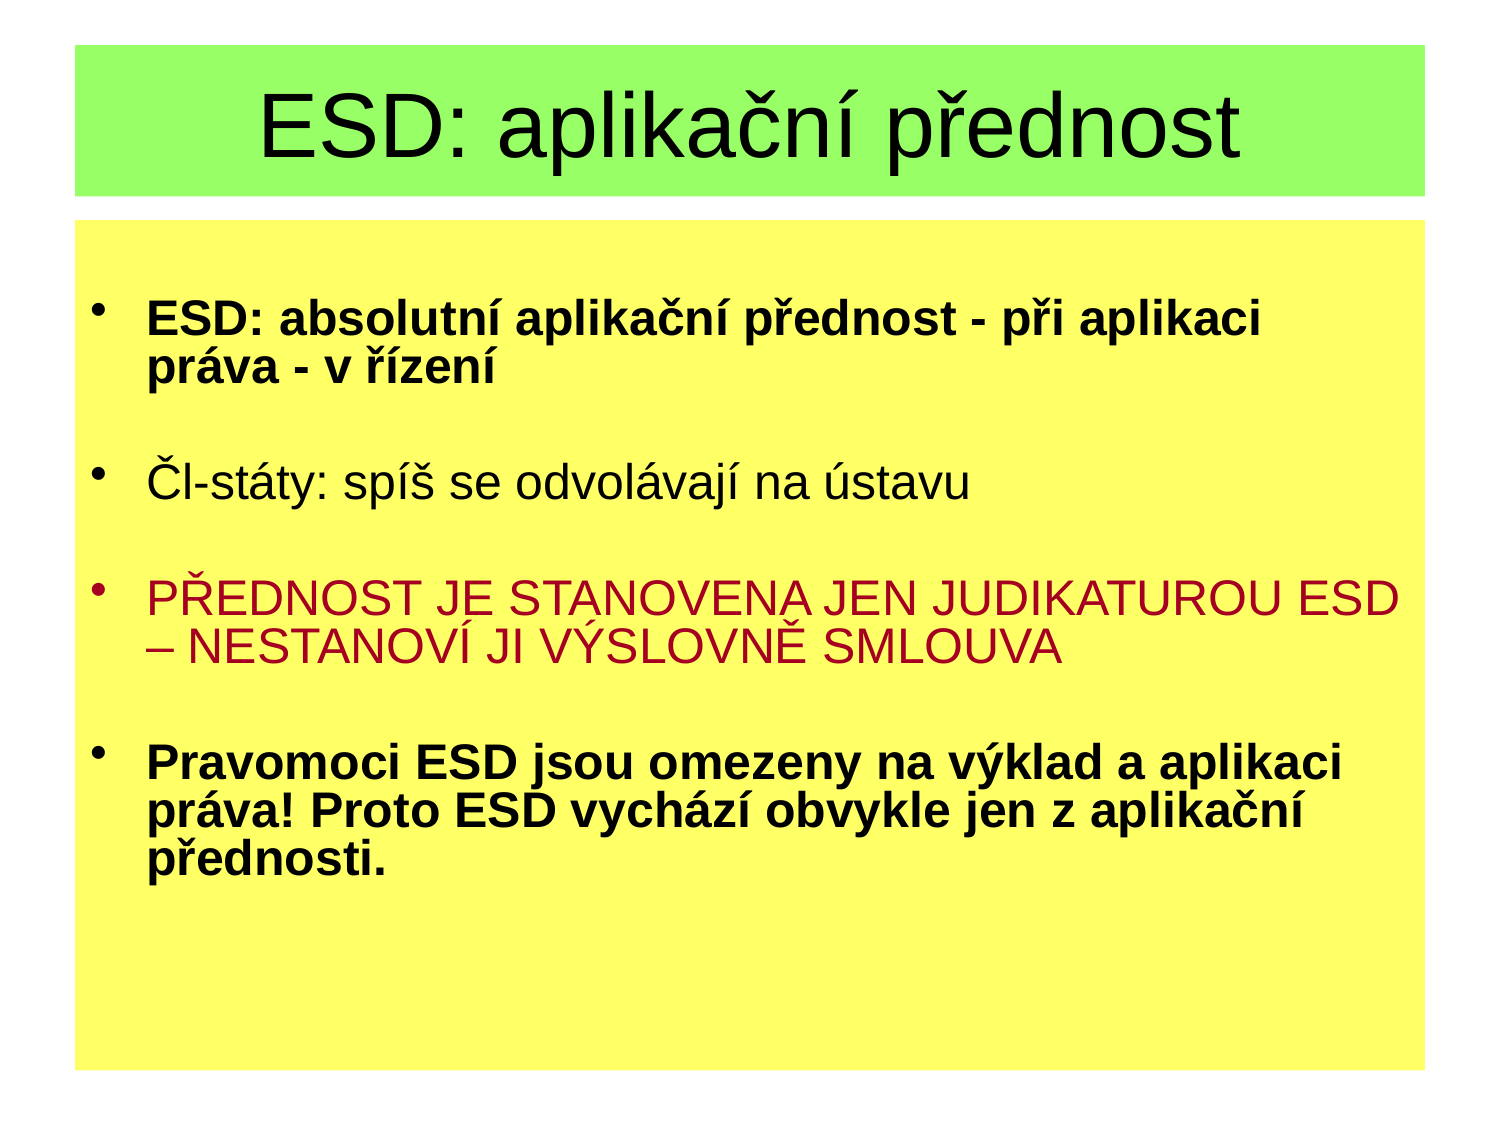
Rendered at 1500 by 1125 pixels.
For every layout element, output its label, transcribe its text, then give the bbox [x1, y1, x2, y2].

list ESD: absolutní aplikační přednost - při aplikaci práva - v řízení Čl-státy: spíš se odvolávají na ústavu PŘEDNOST JE STANOVENA JEN JUDIKATUROU ESD – NESTANOVÍ JI VÝSLOVNĚ SMLOUVA Pravomoci ESD jsou omezeny na výklad a aplikaci práva! Proto ESD vychází obvykle jen z aplikační přednosti. [75, 220, 1425, 1071]
title ESD: aplikační přednost [75, 45, 1425, 197]
